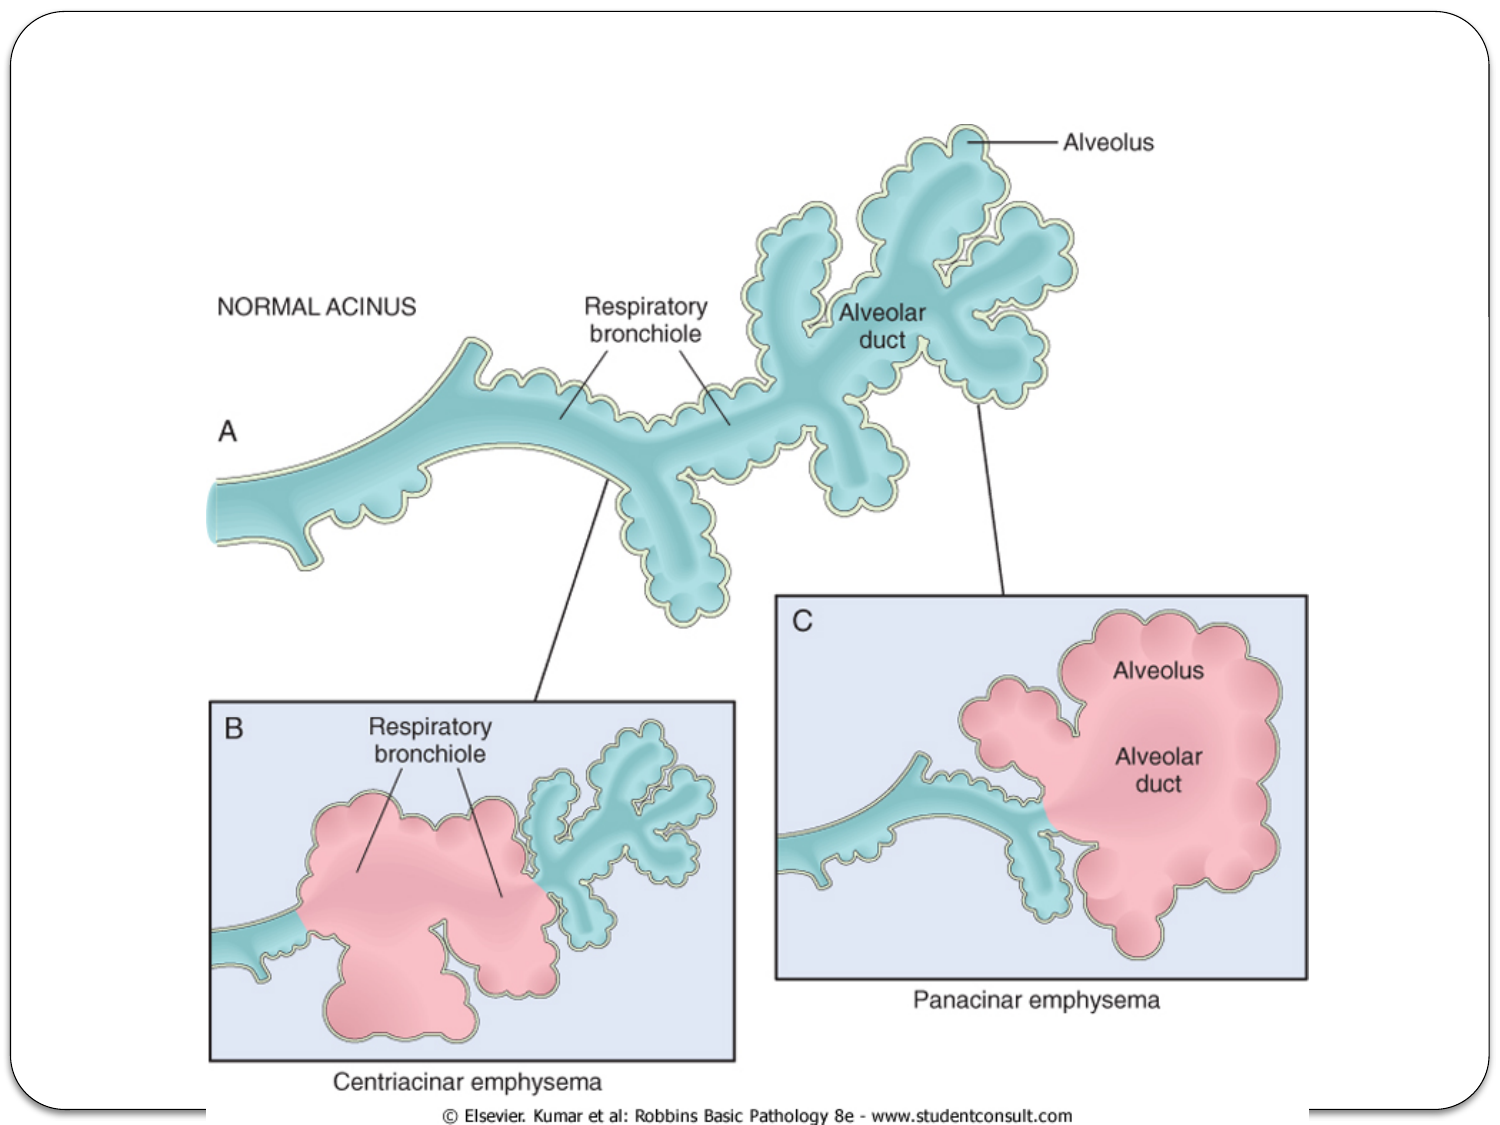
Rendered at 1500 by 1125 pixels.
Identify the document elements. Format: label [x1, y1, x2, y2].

list [205, 124, 1310, 1125]
